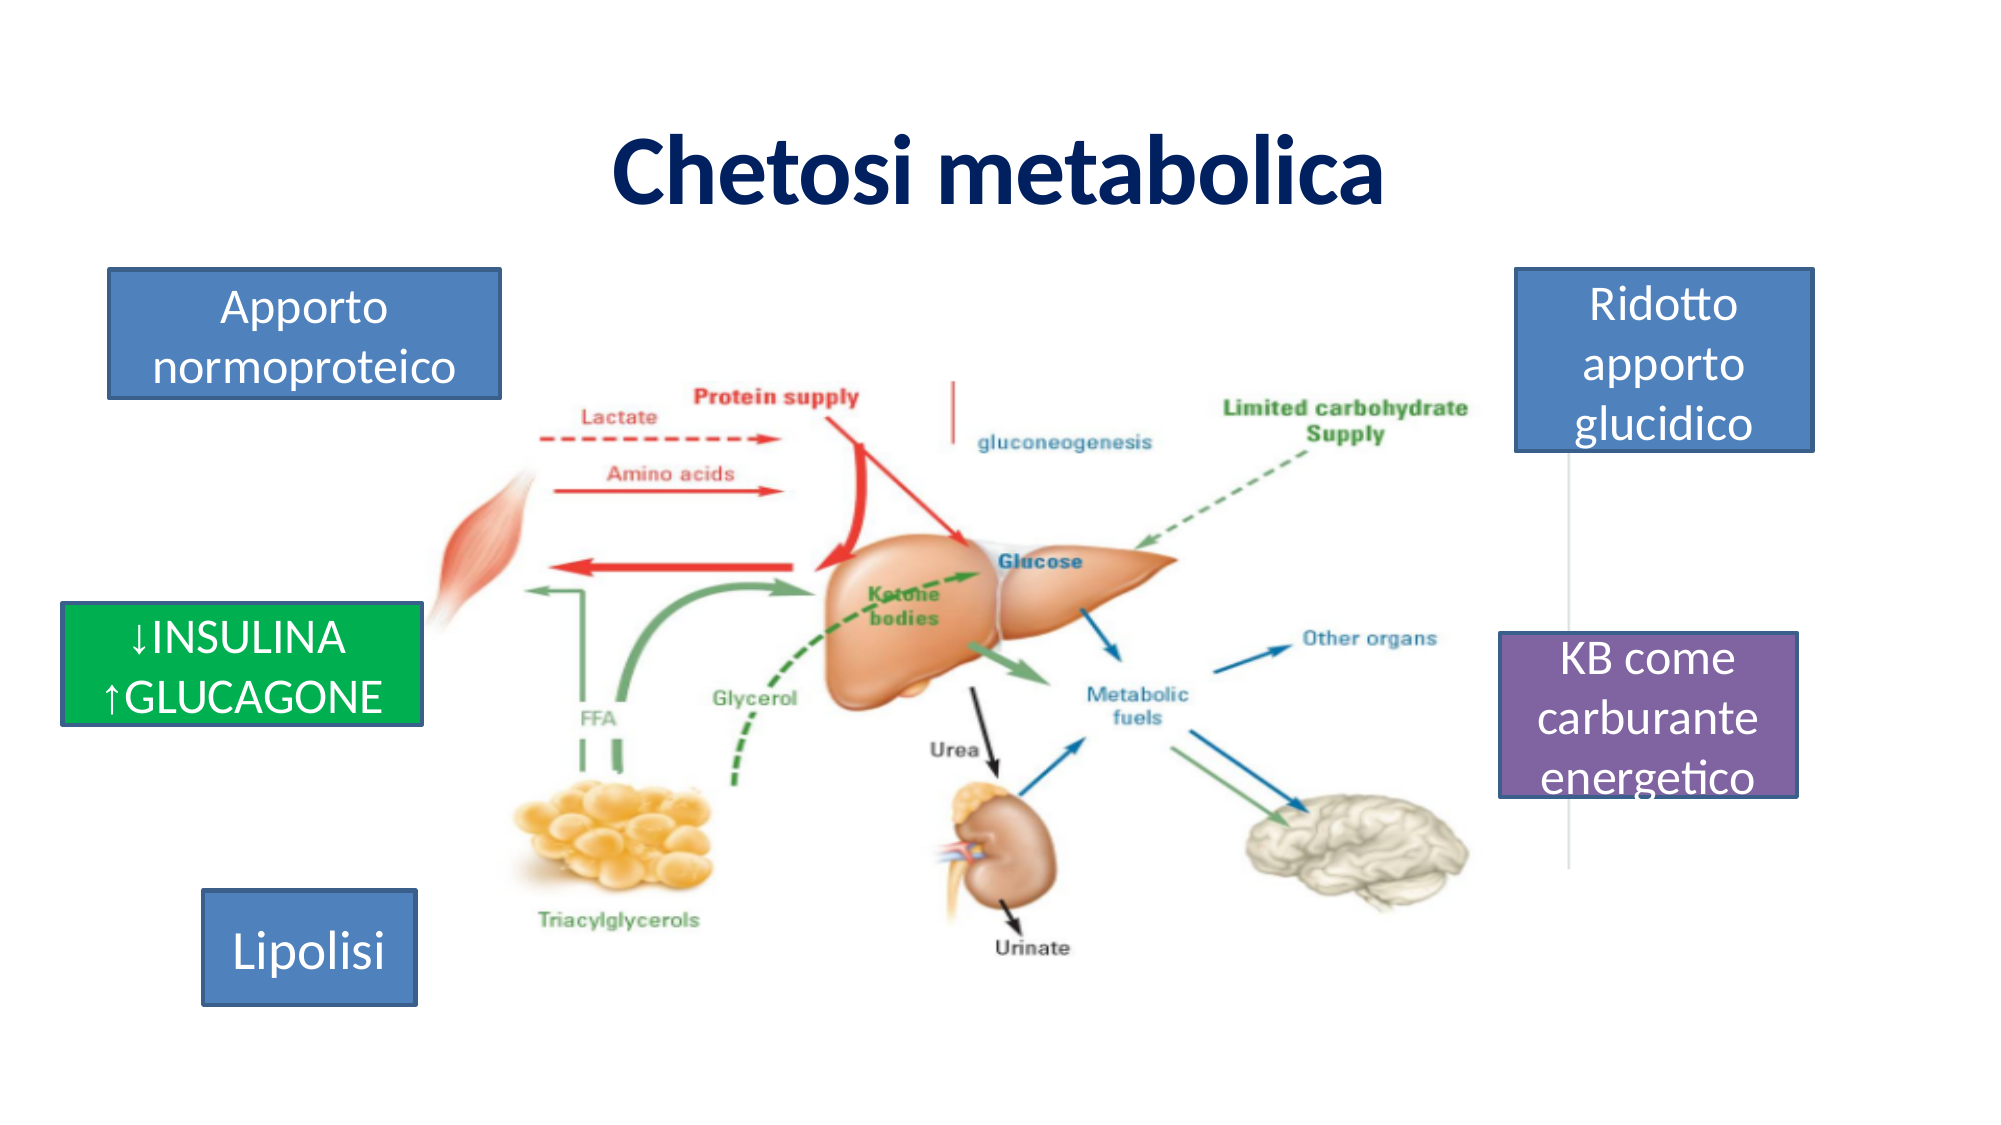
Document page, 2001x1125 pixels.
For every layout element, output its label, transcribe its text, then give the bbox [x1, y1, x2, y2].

text_box ↓INSULINA ↑GLUCAGONE [62, 603, 355, 725]
title Chetosi metabolica [99, 45, 1900, 233]
text_box Ridotto apporto glucidico [1515, 268, 1813, 452]
text_box Apporto normoproteico [109, 269, 500, 399]
text_box KB come carburante energetico [1617, 632, 1797, 797]
picture [358, 347, 1610, 963]
text_box Lipolisi [203, 890, 416, 1005]
